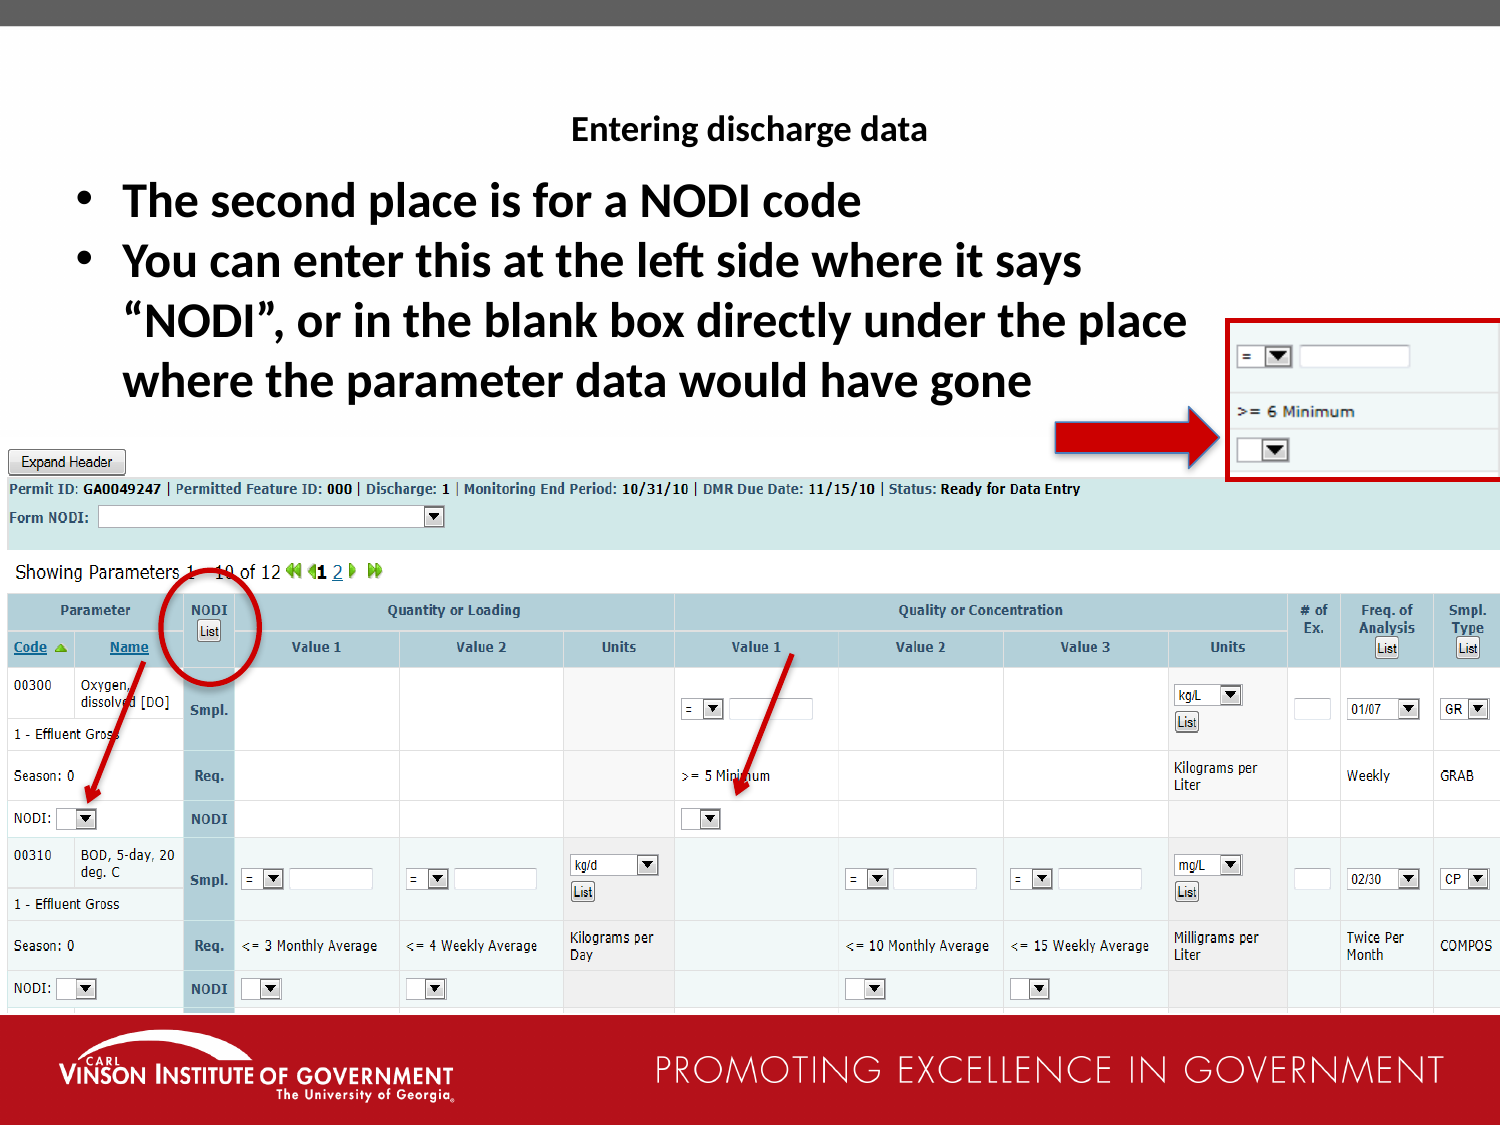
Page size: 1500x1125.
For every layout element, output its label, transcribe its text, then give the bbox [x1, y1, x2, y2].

text_box [1054, 405, 1219, 435]
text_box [735, 653, 793, 797]
picture [0, 0, 1500, 1125]
title Entering discharge data [75, 96, 1425, 201]
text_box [87, 661, 145, 804]
text_box The second place is for a NODI code You can enter this at the left side where it says “NODI”, or in the blank box directly under the place where the parameter data would have gone [60, 159, 1230, 415]
